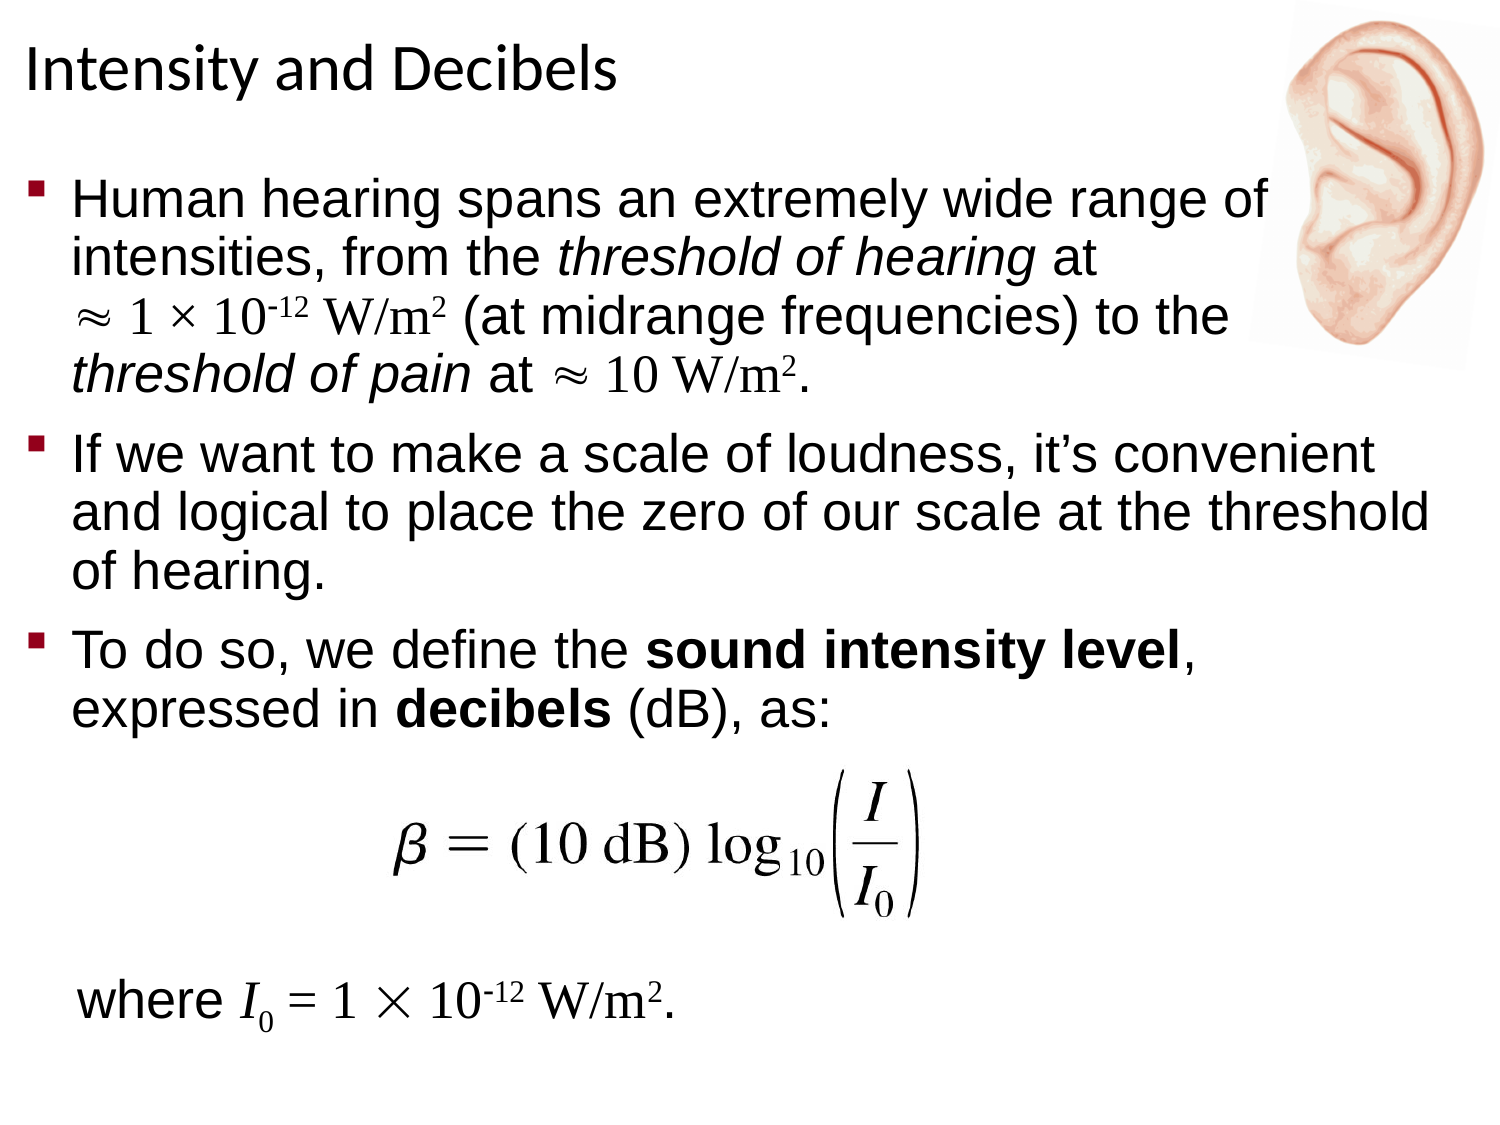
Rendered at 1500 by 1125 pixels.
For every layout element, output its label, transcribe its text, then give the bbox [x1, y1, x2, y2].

picture [386, 756, 963, 925]
picture [1270, 0, 1500, 370]
text_box Human hearing spans an extremely wide range of intensities, from the threshold of hearing at  1 × 1012 W/m2 (at midrange frequencies) to the threshold of pain at  10 W/m2. If we want to make a scale of loudness, it’s convenient and logical to place the zero of our scale at the threshold of hearing. To do so, we define the sound intensity level, expressed in decibels (dB), as: [9, 162, 1463, 746]
title Intensity and Decibels [9, 24, 1265, 102]
text_box where I0 = 1  1012 W/m2. [62, 957, 1408, 1046]
